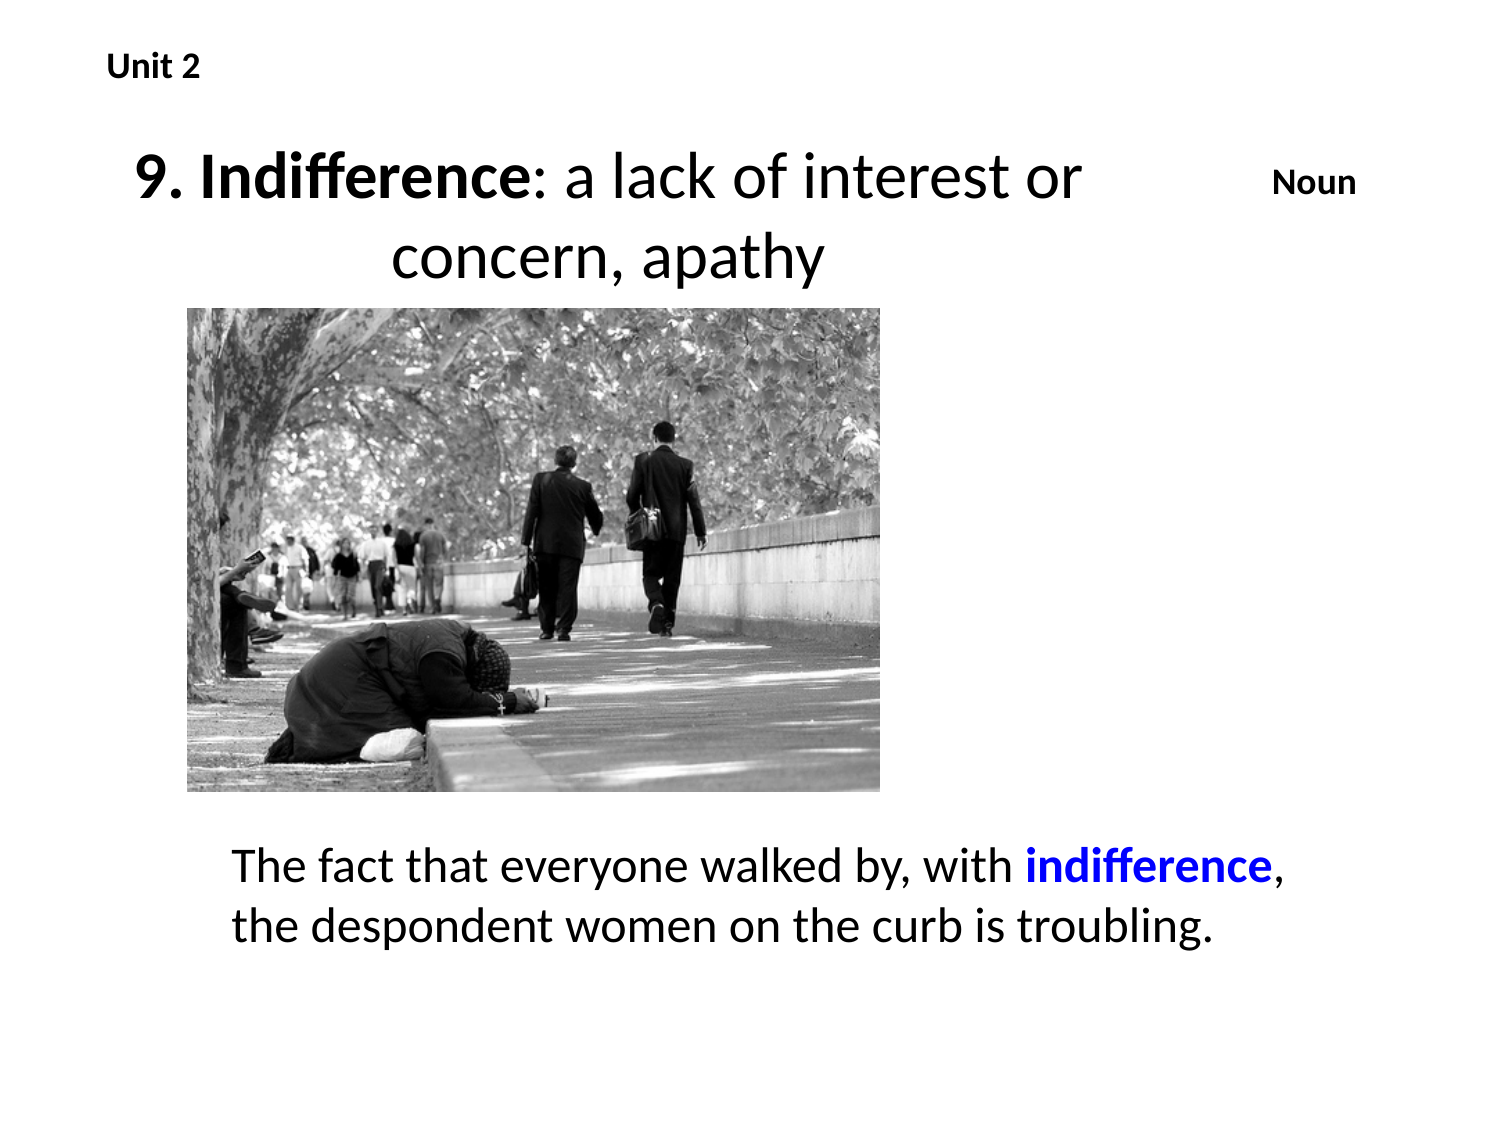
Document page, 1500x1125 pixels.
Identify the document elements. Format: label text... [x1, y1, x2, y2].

text_box Unit 2 [91, 33, 234, 94]
title 9. Indifference: a lack of interest or concern, apathy [75, 149, 1143, 273]
picture [187, 308, 881, 792]
text_box Noun [1257, 149, 1372, 210]
text_box The fact that everyone walked by, with indifference, the despondent women on the curb is troubling. [216, 824, 1336, 960]
